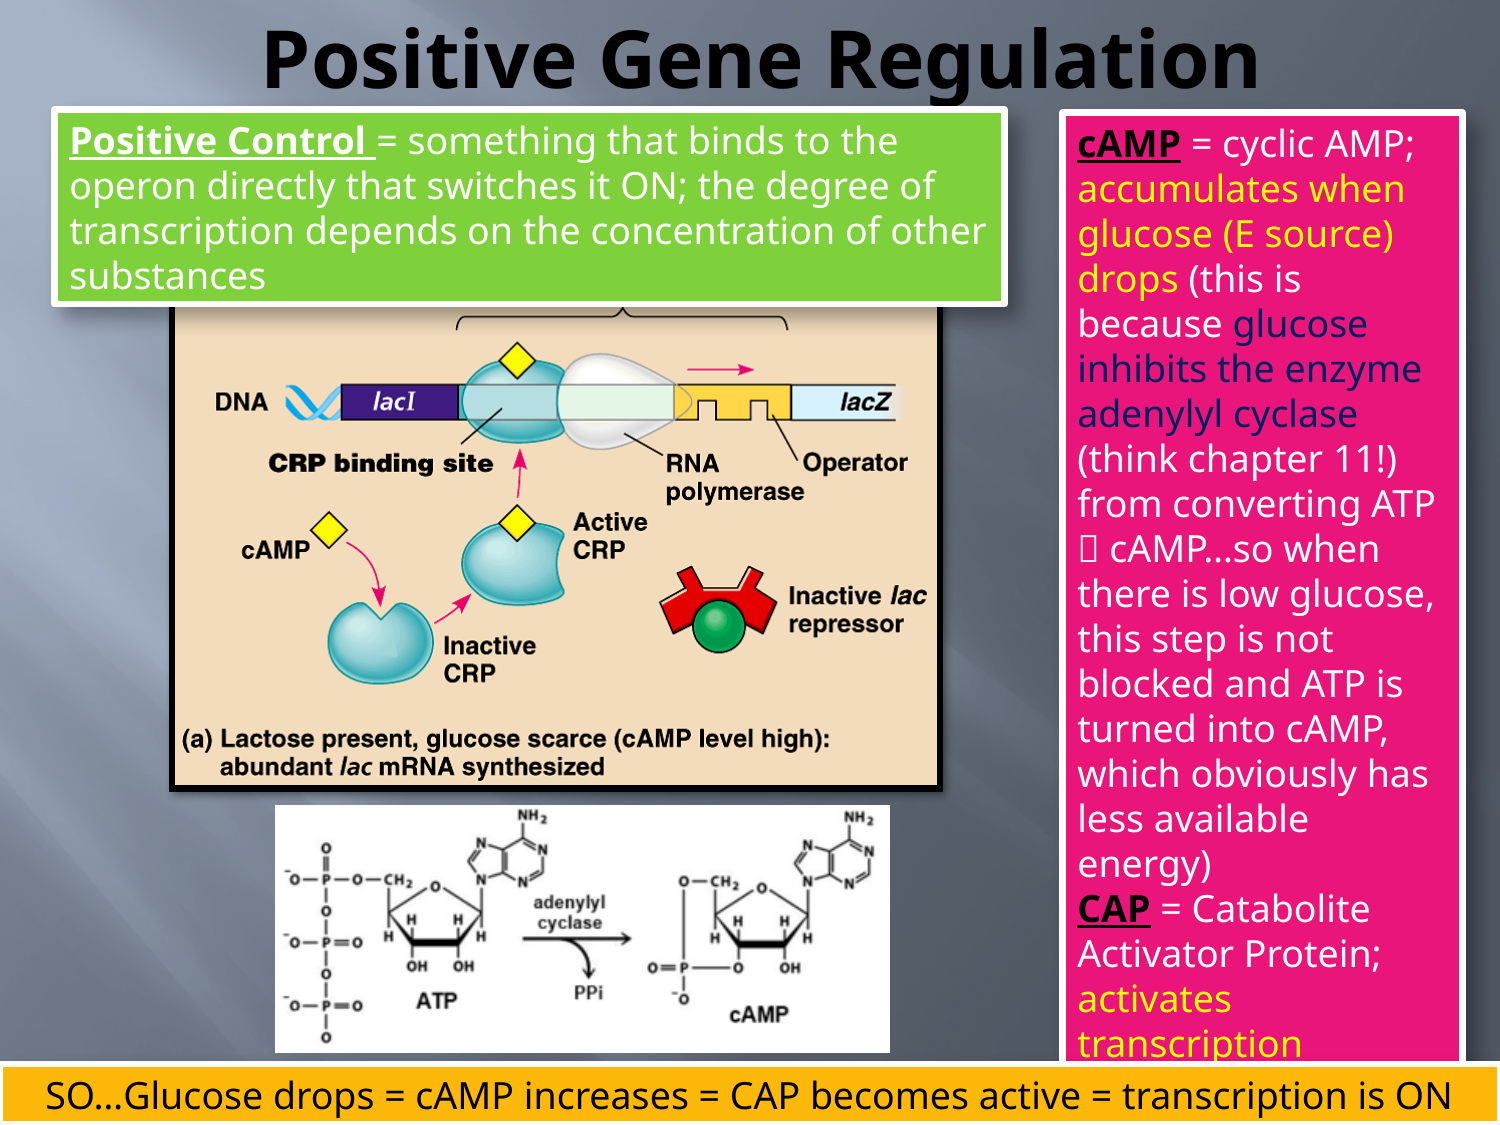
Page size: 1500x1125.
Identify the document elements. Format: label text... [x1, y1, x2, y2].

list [174, 268, 938, 786]
text_box Positive Control = something that binds to the operon directly that switches it ON; the degree of transcription depends on the concentration of other substances [51, 106, 1008, 307]
title Positive Gene Regulation [225, 0, 1300, 113]
text_box cAMP = cyclic AMP; accumulates when glucose (E source) drops (this is because glucose inhibits the enzyme adenylyl cyclase (think chapter 11!) from converting ATP  cAMP…so when there is low glucose, this step is not blocked and ATP is turned into cAMP, which obviously has less available energy) CAP = Catabolite Activator Protein; activates transcription initiation of operons [1059, 109, 1466, 1059]
text_box SO…Glucose drops = cAMP increases = CAP becomes active = transcription is ON [0, 1061, 1500, 1125]
picture [274, 805, 890, 1053]
